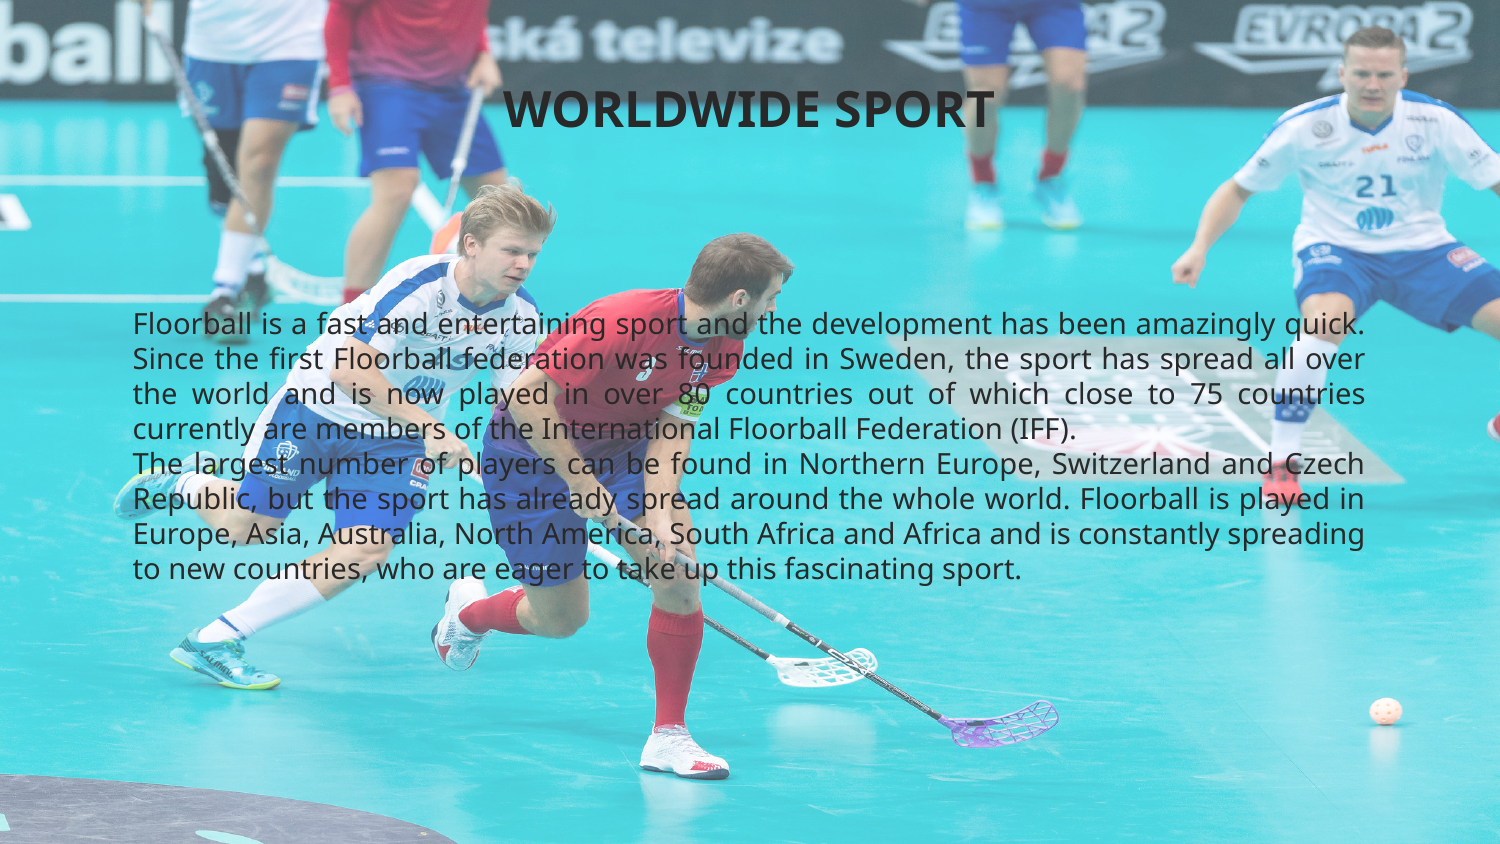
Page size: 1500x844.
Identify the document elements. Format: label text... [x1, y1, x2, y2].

title WORLDWIDE SPORT [225, 62, 1274, 157]
list Floorball is a fast and entertaining sport and the development has been amazingly quick. Since the first Floorball federation was founded in Sweden, the sport has spread all over the world and is now played in over 80 countries out of which close to 75 countries currently are members of the International Floorball Federation (IFF). The largest number of players can be found in Northern Europe, Switzerland and Czech Republic, but the sport has already spread around the whole world. Floorball is played in Europe, Asia, Australia, North America, South Africa and Africa and is constantly spreading to new countries, who are eager to take up this fascinating sport. [117, 217, 1382, 674]
